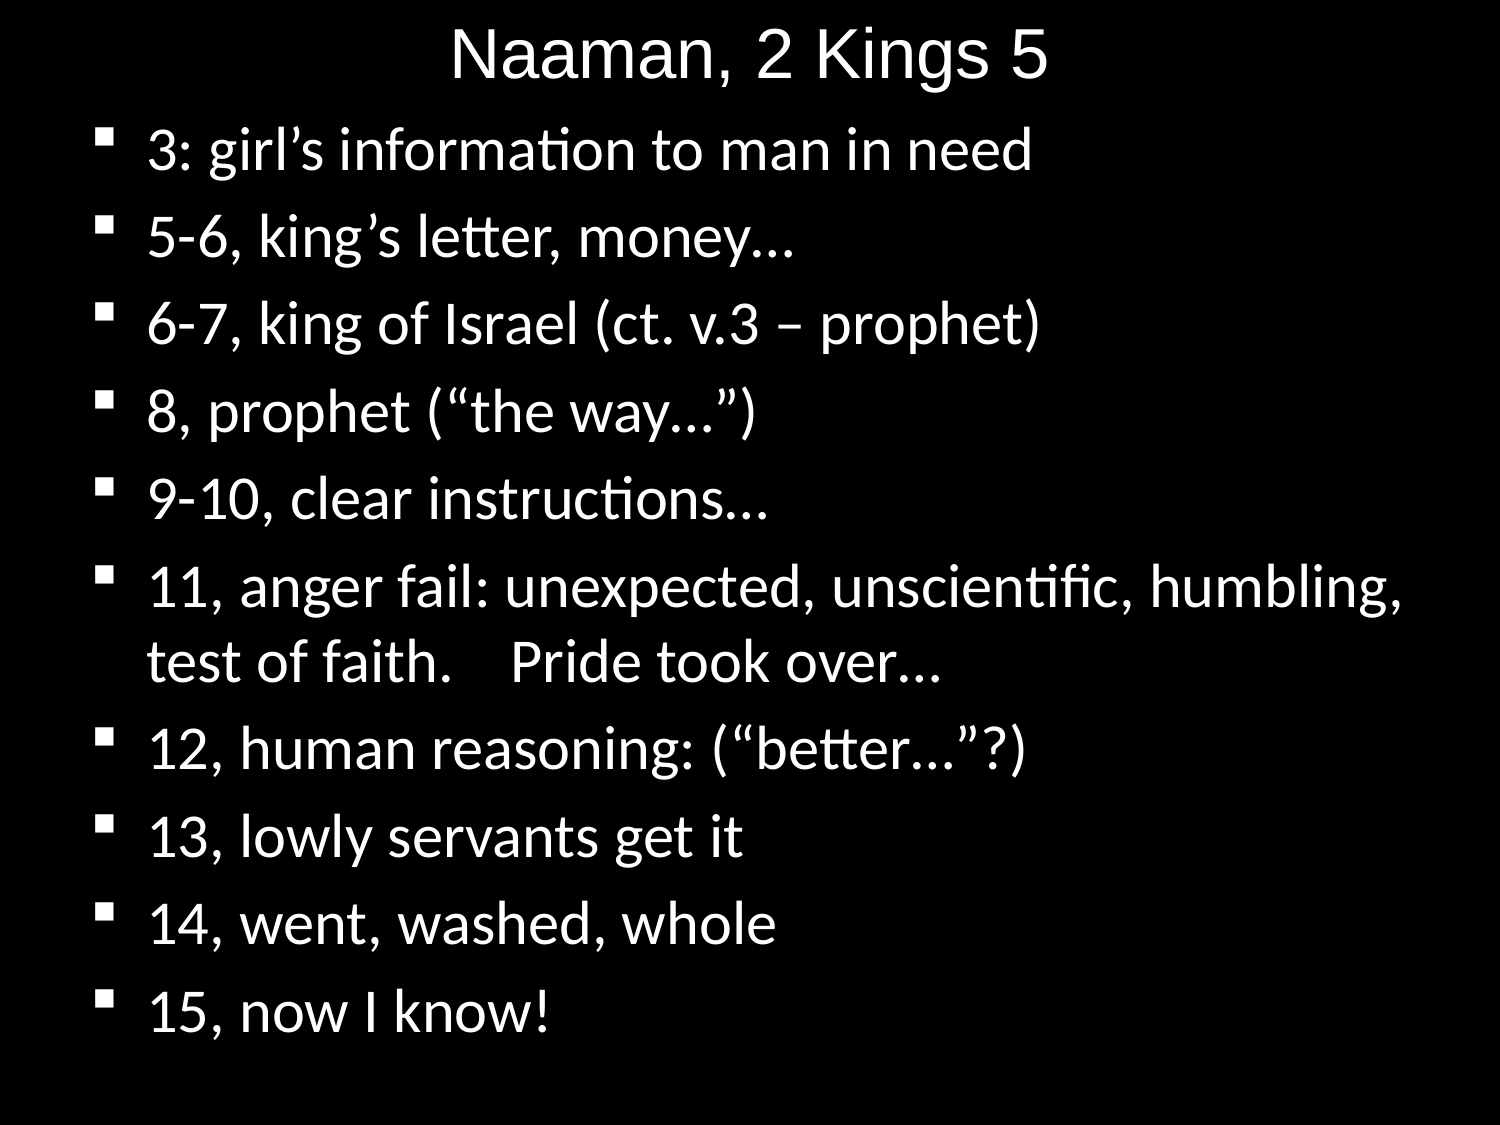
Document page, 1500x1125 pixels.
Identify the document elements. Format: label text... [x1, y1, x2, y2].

list 3: girl’s information to man in need 5-6, king’s letter, money… 6-7, king of Israel (ct. v.3 – prophet) 8, prophet (“the way…”) 9-10, clear instructions… 11, anger fail: unexpected, unscientific, humbling, test of faith. Pride took over… 12, human reasoning: (“better…”?) 13, lowly servants get it 14, went, washed, whole 15, now I know! [75, 99, 1425, 1075]
title Naaman, 2 Kings 5 [75, 0, 1425, 99]
